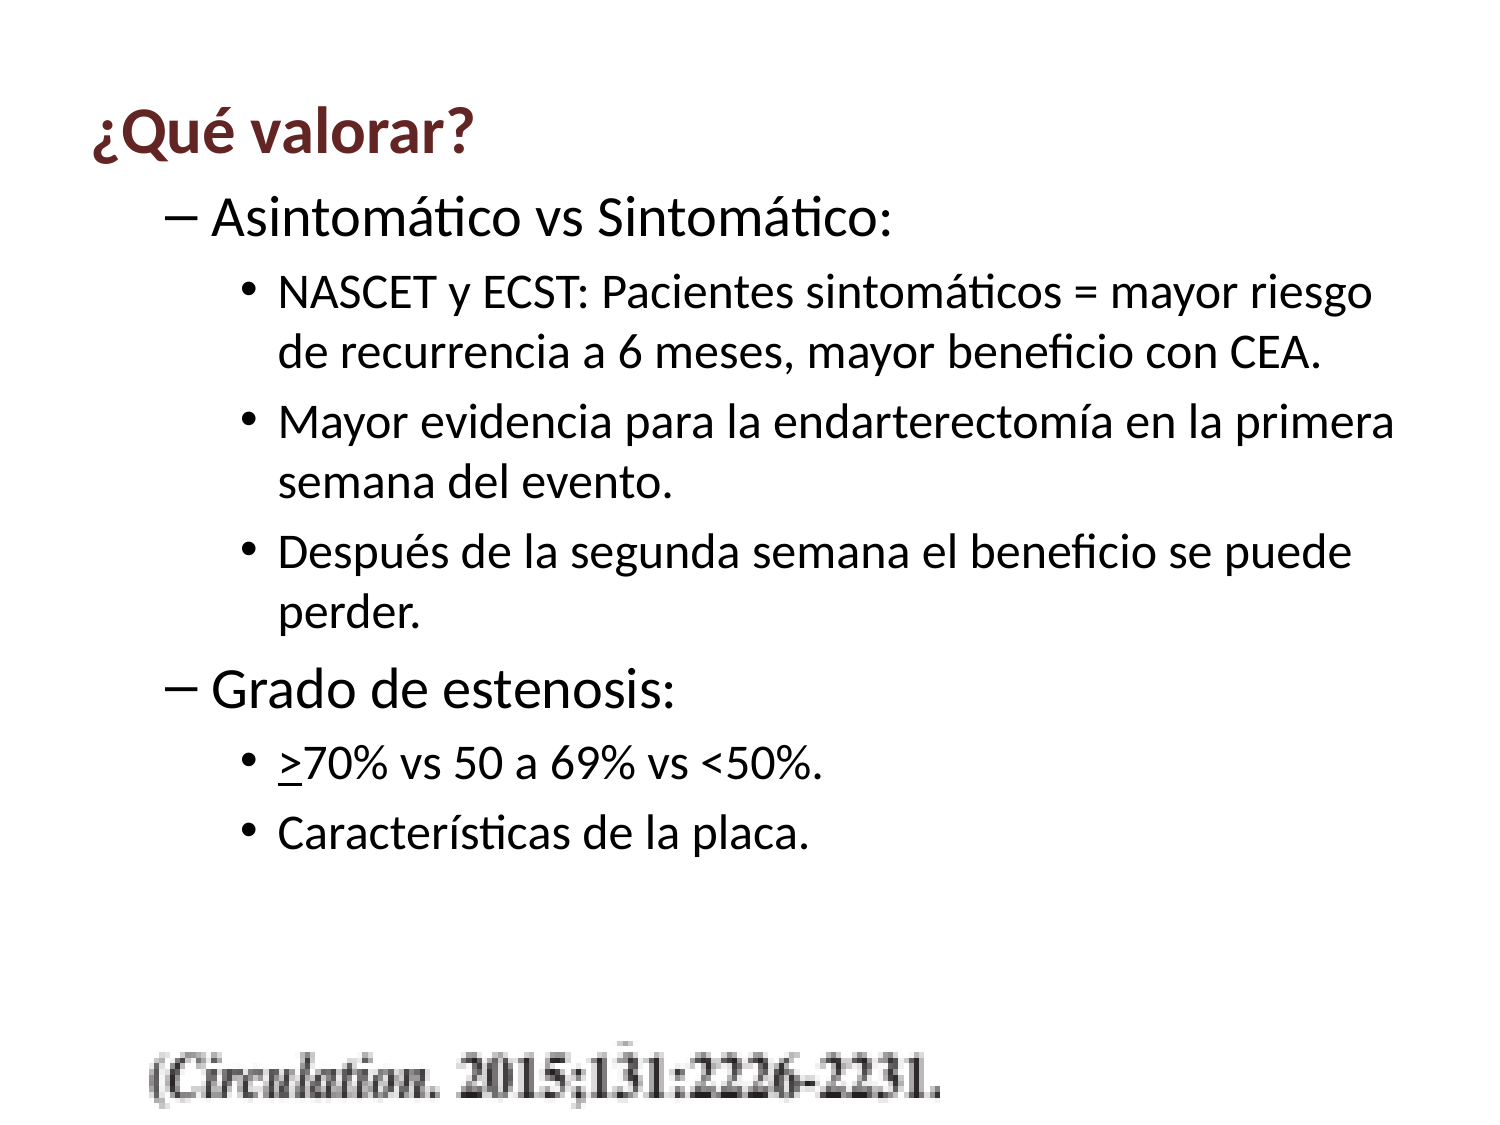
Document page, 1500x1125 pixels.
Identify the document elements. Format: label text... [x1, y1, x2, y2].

list ¿Qué valorar? Asintomático vs Sintomático: NASCET y ECST: Pacientes sintomáticos = mayor riesgo de recurrencia a 6 meses, mayor beneficio con CEA. Mayor evidencia para la endarterectomía en la primera semana del evento. Después de la segunda semana el beneficio se puede perder. Grado de estenosis: >70% vs 50 a 69% vs <50%. Características de la placa. [75, 79, 1425, 1033]
picture [138, 1040, 941, 1110]
